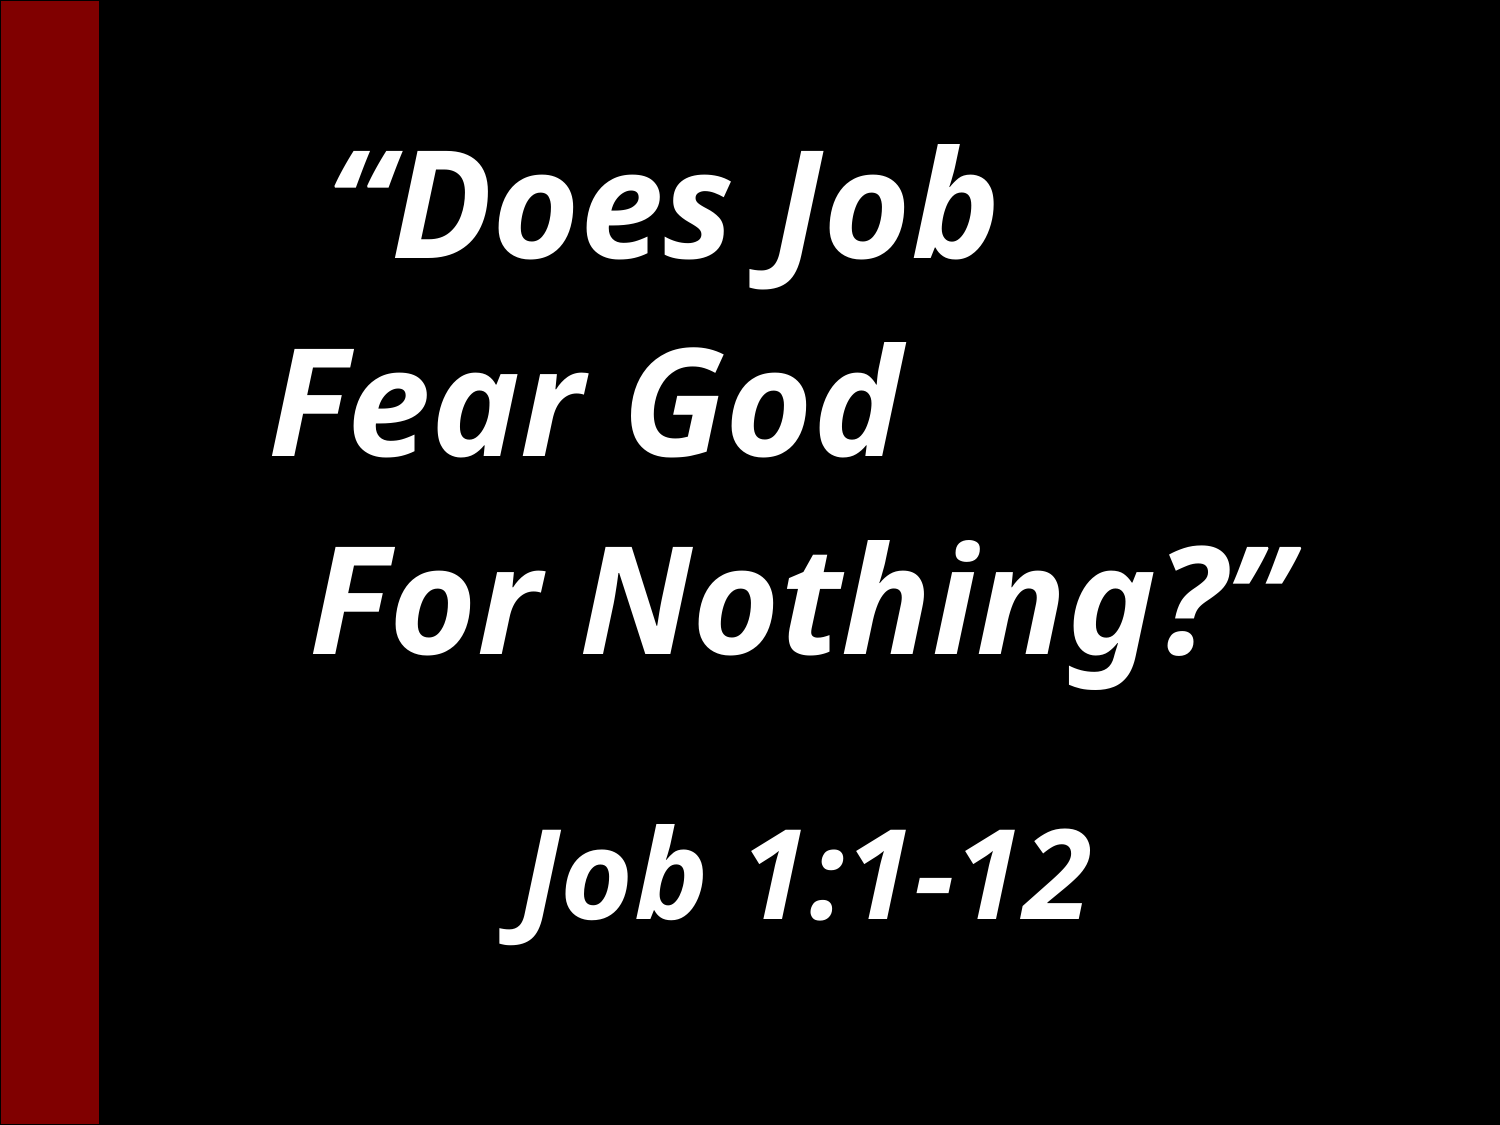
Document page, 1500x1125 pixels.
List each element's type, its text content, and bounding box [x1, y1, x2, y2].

text_box Job 1:1-12 [112, 787, 1500, 953]
title “Does Job Fear God For Nothing?” [137, 24, 1463, 751]
